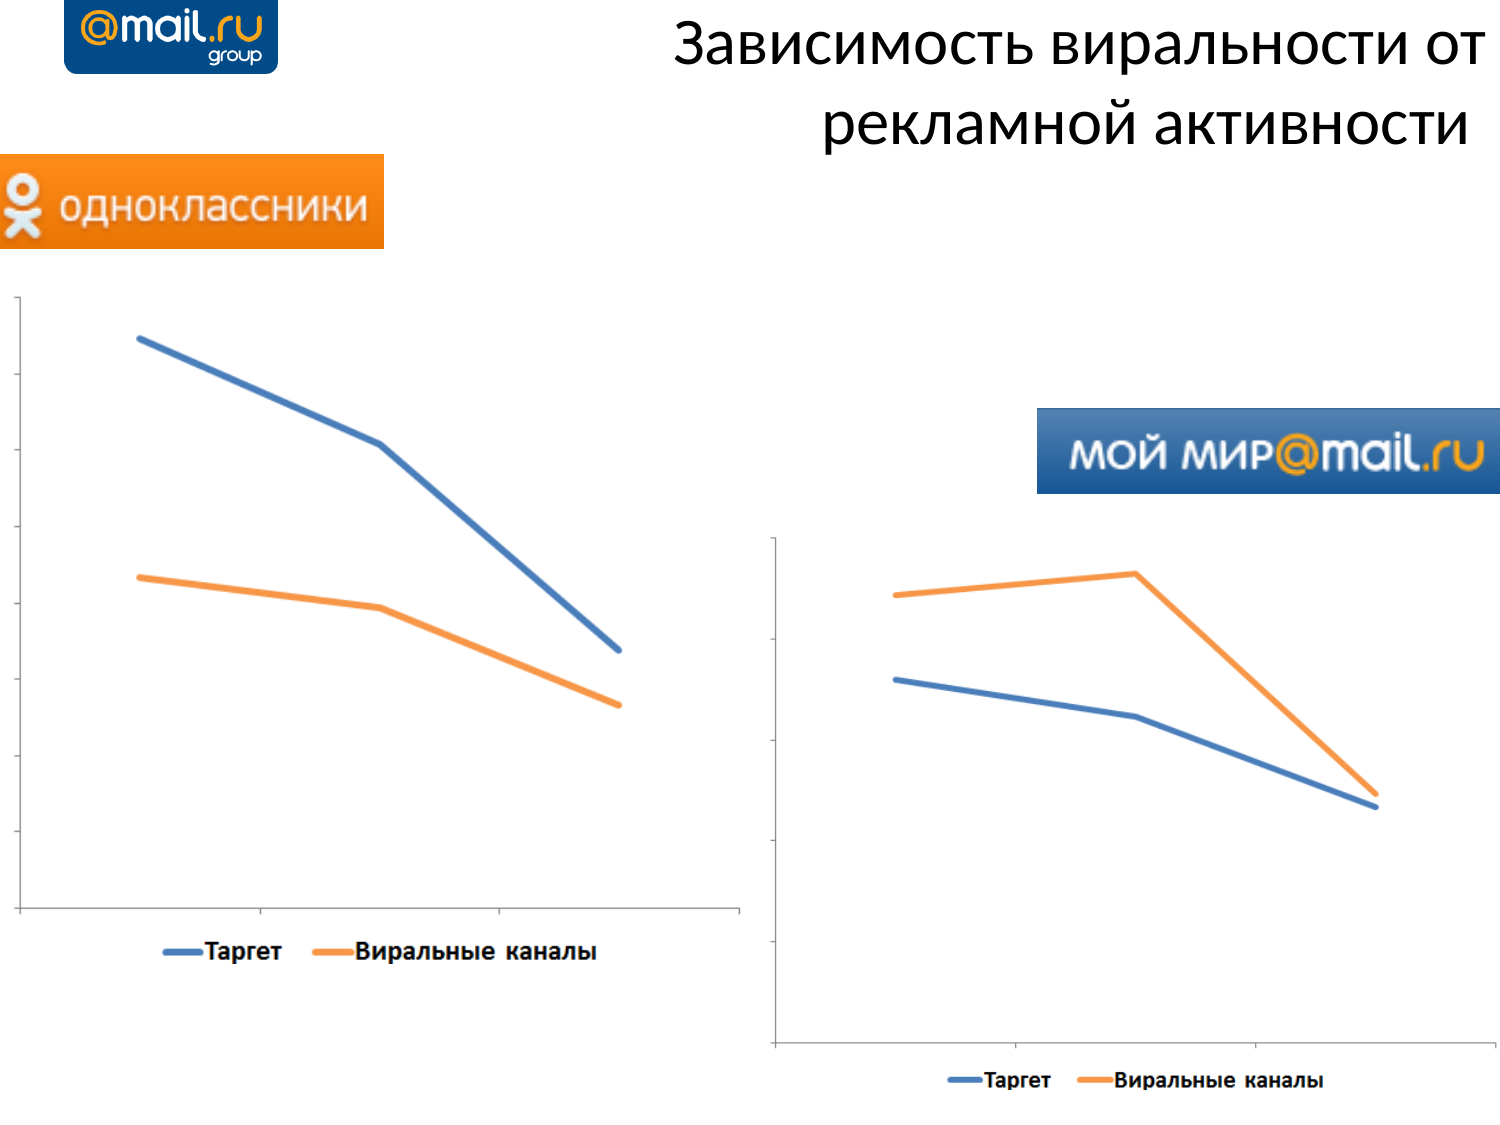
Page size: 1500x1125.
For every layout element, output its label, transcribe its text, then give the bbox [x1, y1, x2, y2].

picture [1037, 407, 1500, 495]
picture [64, 0, 278, 74]
picture [0, 154, 385, 250]
text_box Зависимость виральности от рекламной активности [436, 30, 1500, 125]
picture [6, 290, 744, 965]
picture [762, 535, 1500, 1090]
